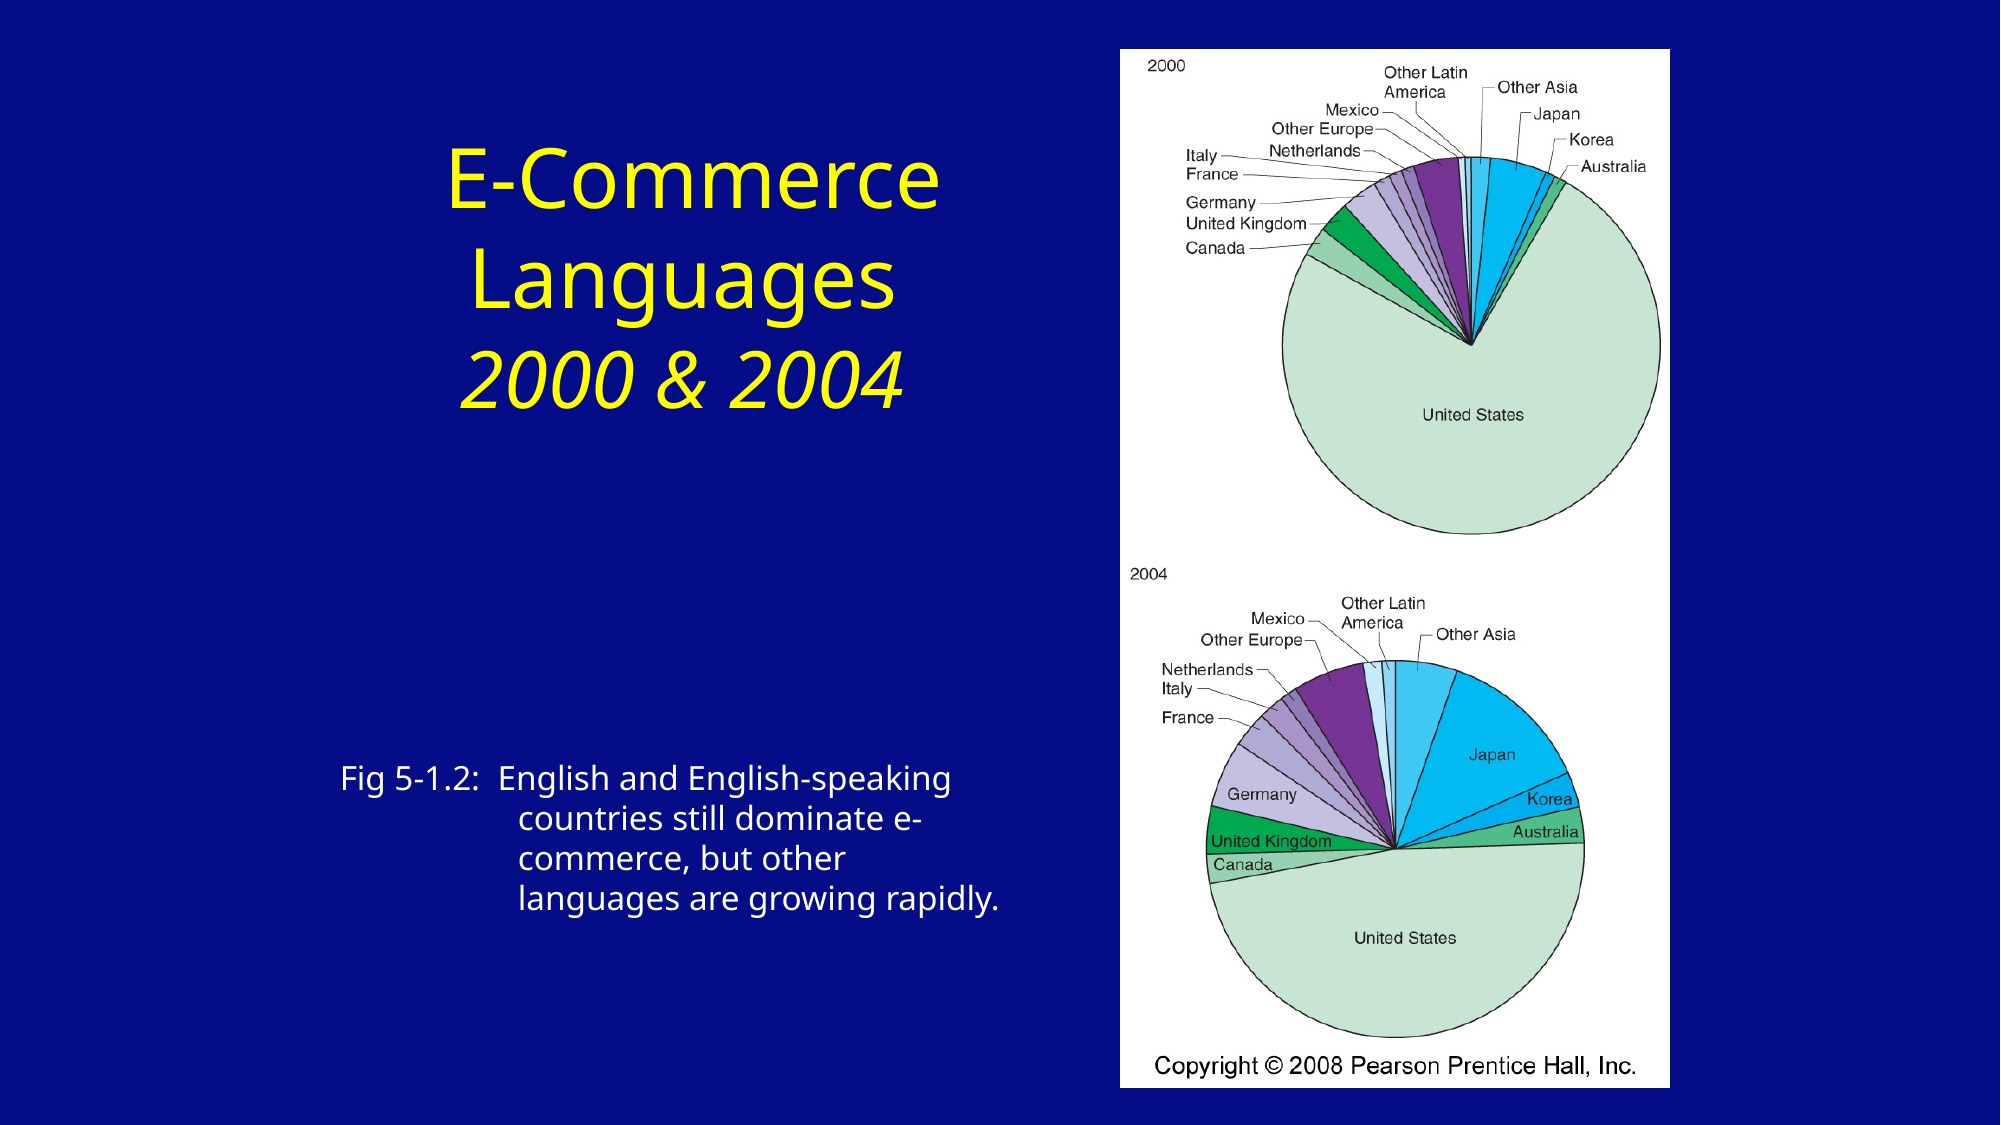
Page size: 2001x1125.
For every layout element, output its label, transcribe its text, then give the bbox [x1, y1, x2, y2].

text_box Fig 5-1.2: English and English-speaking countries still dominate e-commerce, but other languages are growing rapidly. [324, 749, 1025, 925]
title E-Commerce Languages 2000 & 2004 [362, 62, 1025, 488]
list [1120, 49, 1670, 1088]
